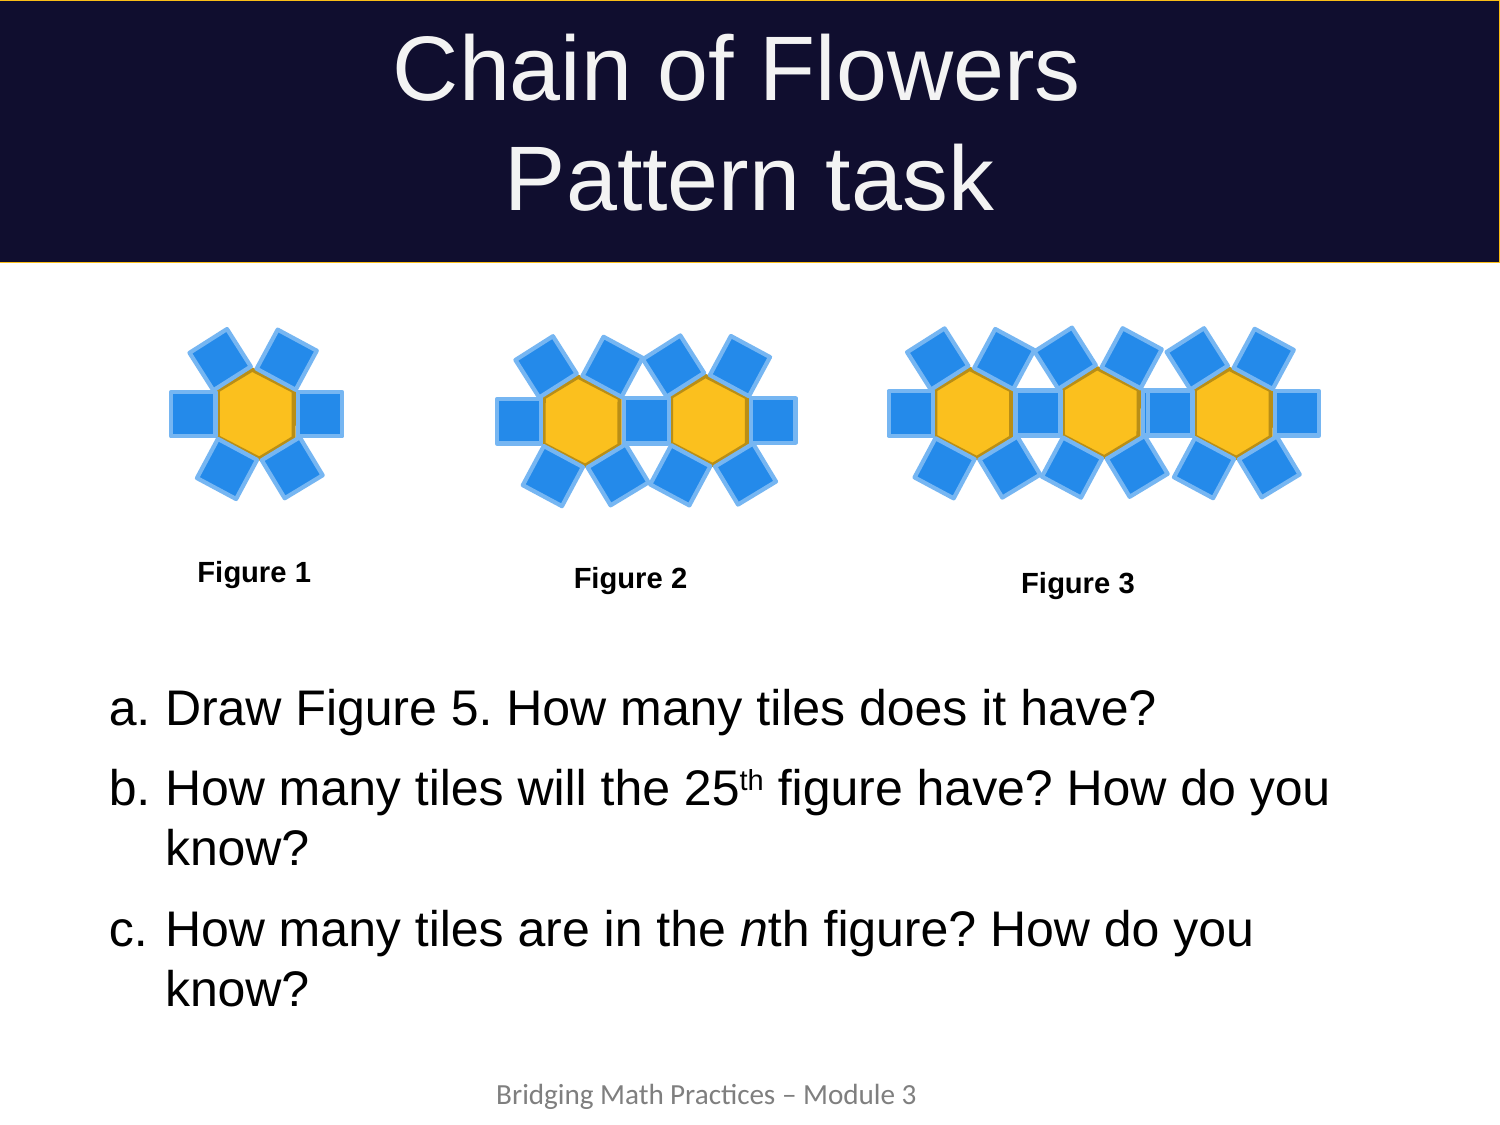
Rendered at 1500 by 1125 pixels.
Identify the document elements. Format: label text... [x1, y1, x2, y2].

text_box Figure 1 [182, 546, 394, 596]
text_box Figure 2 [559, 552, 770, 602]
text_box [496, 343, 796, 499]
text_box Figure 3 [1006, 556, 1218, 607]
text_box Draw Figure 5. How many tiles does it have? How many tiles will the 25th figure have? How do you know? How many tiles are in the nth figure? How do you know? [74, 646, 1392, 1015]
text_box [170, 337, 343, 492]
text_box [888, 335, 1320, 491]
title Chain of Flowers Pattern task [75, 50, 1425, 299]
